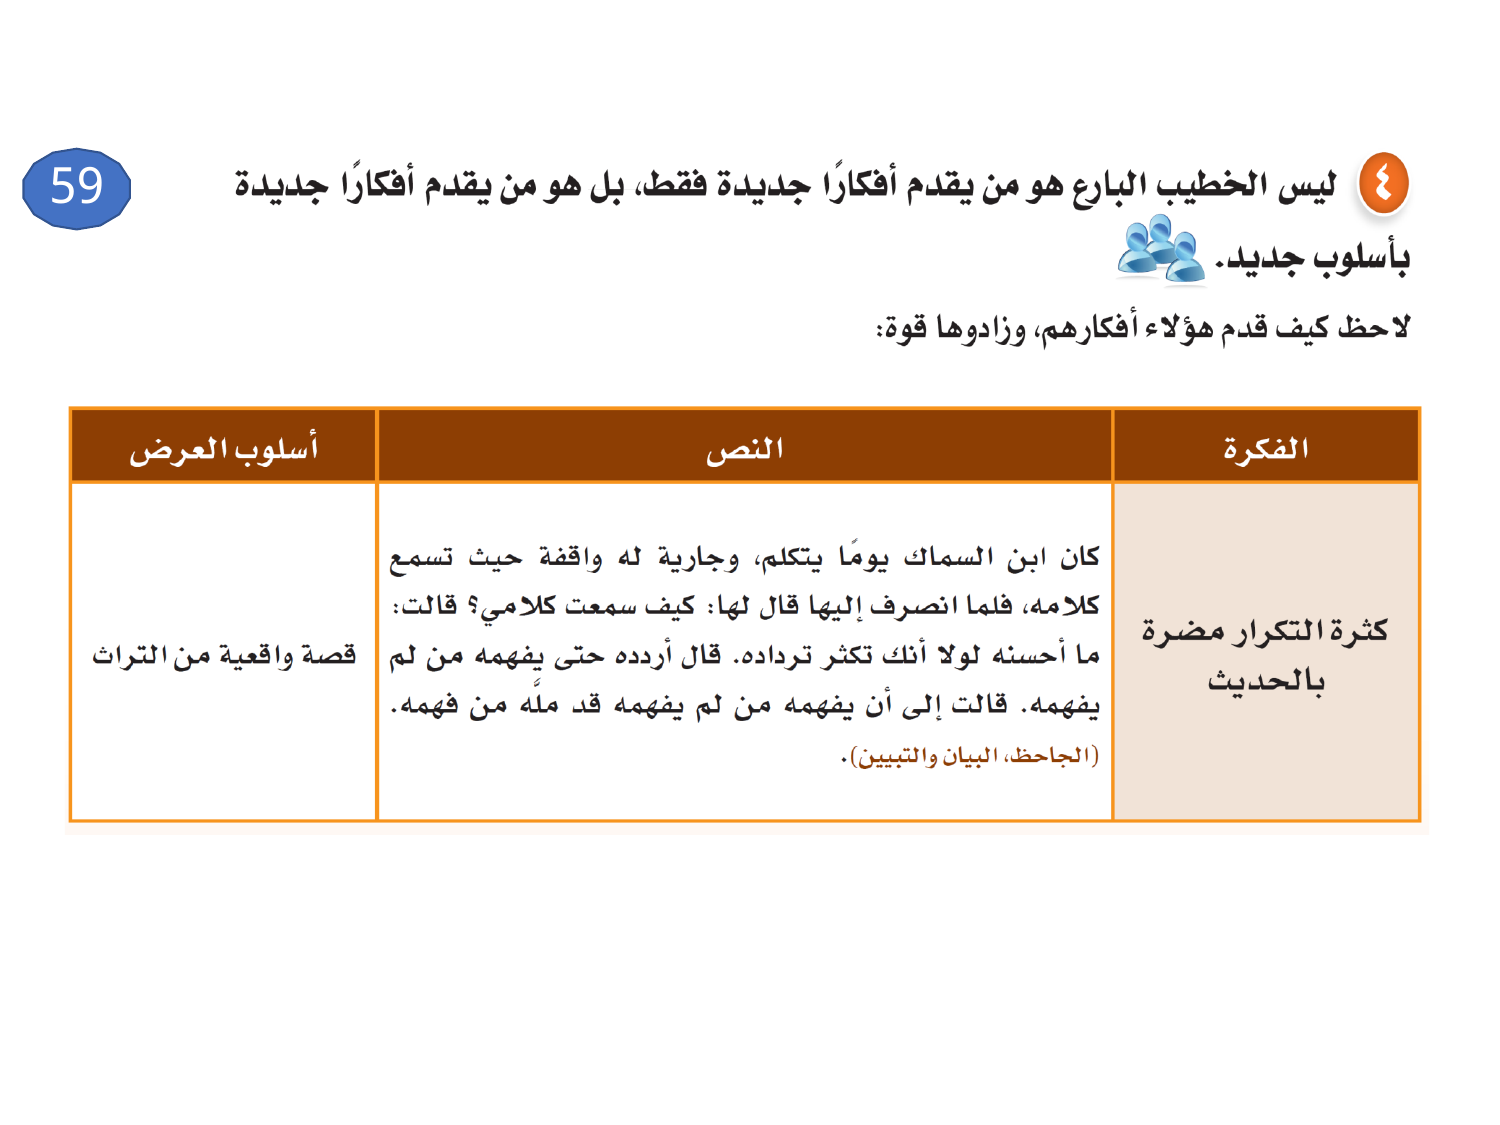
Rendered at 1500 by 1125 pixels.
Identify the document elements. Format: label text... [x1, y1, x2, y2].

text_box 59 [22, 147, 131, 231]
picture [64, 400, 1430, 835]
picture [218, 145, 1430, 362]
